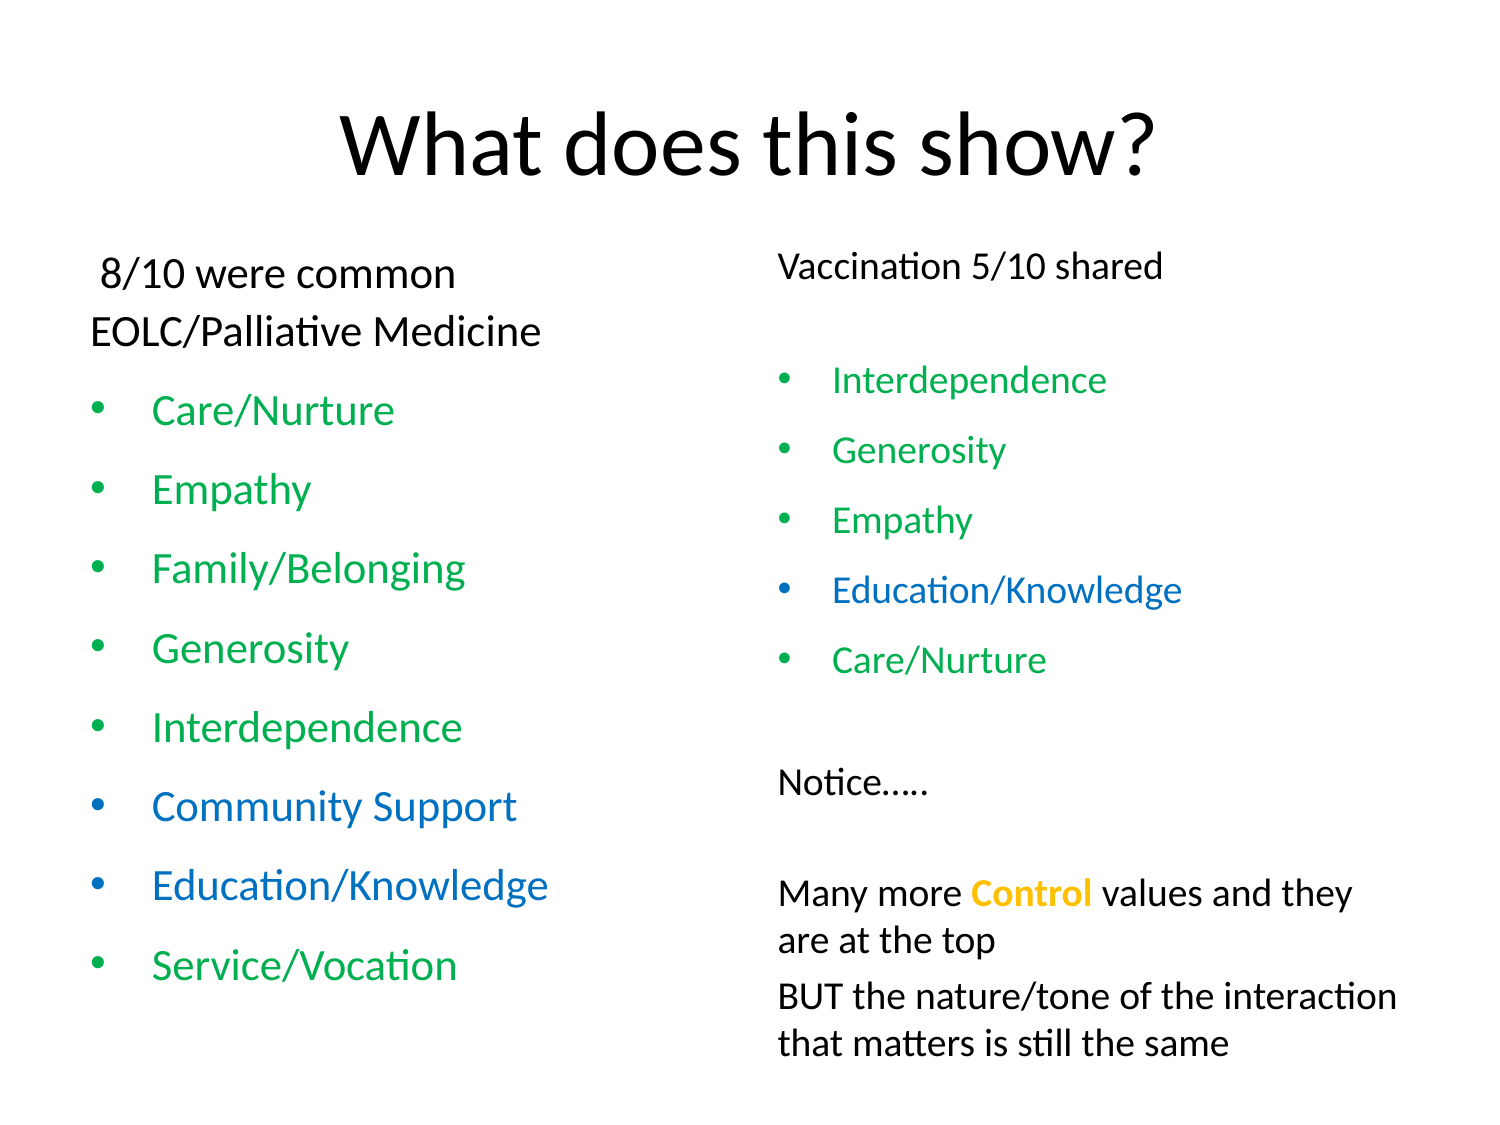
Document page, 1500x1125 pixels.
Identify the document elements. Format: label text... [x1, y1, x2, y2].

list 8/10 were common EOLC/Palliative Medicine Care/Nurture Empathy Family/Belonging Generosity Interdependence Community Support Education/Knowledge Service/Vocation [75, 232, 738, 1005]
list Vaccination 5/10 shared Interdependence Generosity Empathy Education/Knowledge Care/Nurture Notice….. Many more Control values and they are at the top BUT the nature/tone of the interaction that matters is still the same [762, 232, 1425, 1080]
title What does this show? [75, 45, 1425, 233]
